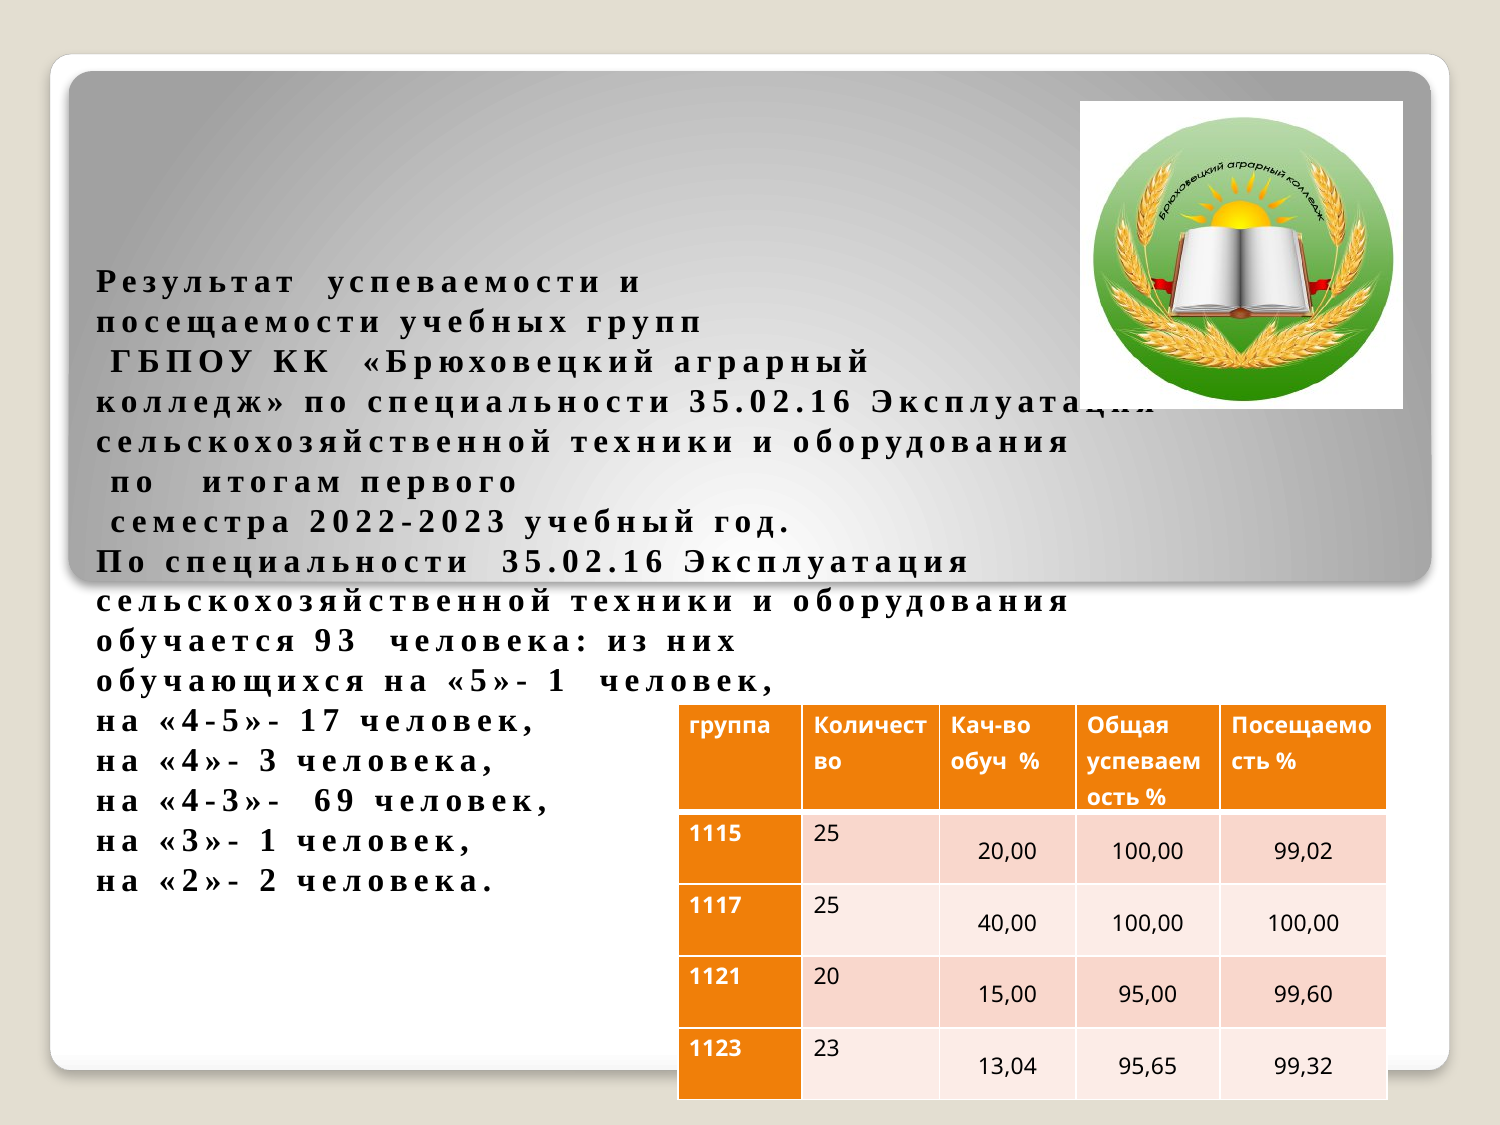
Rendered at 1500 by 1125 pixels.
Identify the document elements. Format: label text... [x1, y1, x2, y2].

table_cell 20 [803, 957, 939, 1027]
table_cell 95,00 [1077, 957, 1219, 1027]
table_cell 1123 [679, 1029, 801, 1099]
table_header Количество [803, 705, 939, 809]
table_cell 1115 [679, 815, 801, 883]
table_cell 99,60 [1221, 957, 1386, 1027]
table_cell 1117 [679, 885, 801, 955]
table_cell 100,00 [1077, 815, 1219, 883]
table_cell 20,00 [940, 815, 1075, 883]
table_header группа [679, 705, 801, 809]
table_cell 23 [803, 1029, 939, 1099]
table_cell 95,65 [1077, 1029, 1219, 1099]
table_cell 15,00 [940, 957, 1075, 1027]
table_cell 13,04 [940, 1029, 1075, 1099]
table_cell 1121 [679, 957, 801, 1027]
table_cell 40,00 [940, 885, 1075, 955]
table_cell 100,00 [1077, 885, 1219, 955]
table_cell 25 [803, 815, 939, 883]
title Результат успеваемости и посещаемости учебных групп ГБПОУ КК «Брюховецкий аграрный колледж» по специальности 35.02.16 Эксплуатация сельскохозяйственной техники и оборудования по итогам первого семестра 2022-2023 учебный год. По специальности 35.02.16 Эксплуатация сельскохозяйственной техники и оборудования обучается 93 человека: из них обучающихся на «5»- 1 человек, на «4-5»- 17 человек, на «4»- 3 человека, на «4-3»- 69 человек, на «3»- 1 человек, на «2»- 2 человека. [88, 420, 1401, 941]
table_cell 100,00 [1221, 885, 1386, 955]
table_header Посещаемость % [1221, 705, 1386, 809]
table_cell 25 [803, 885, 939, 955]
picture [1080, 101, 1403, 410]
table_header Общая успеваемость % [1077, 705, 1219, 809]
table_cell 99,02 [1221, 815, 1386, 883]
table_cell 99,32 [1221, 1029, 1386, 1099]
table_header Кач-во обуч % [940, 705, 1075, 809]
